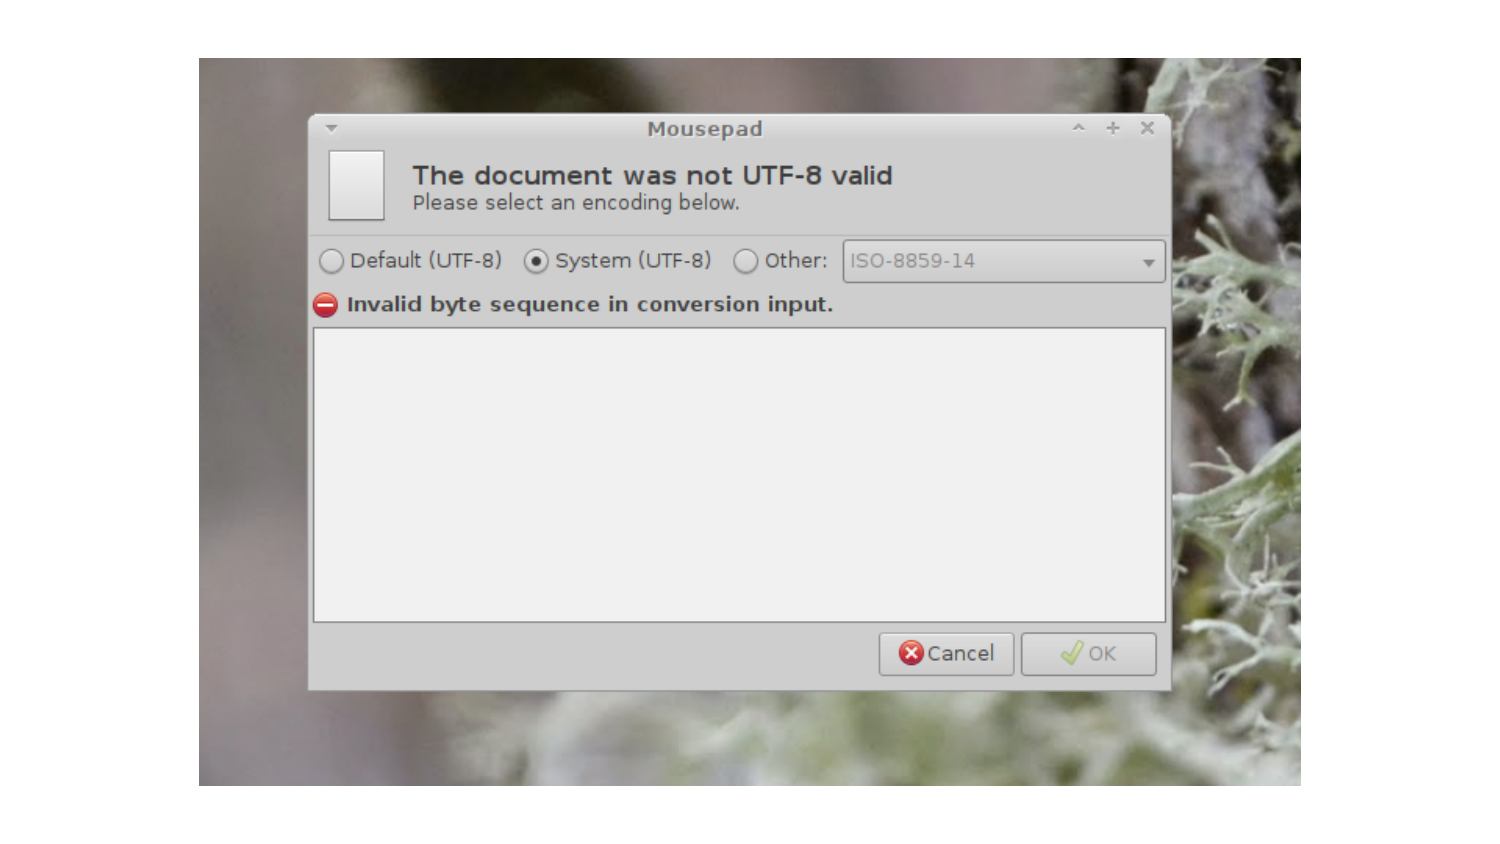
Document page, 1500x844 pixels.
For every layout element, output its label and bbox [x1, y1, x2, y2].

picture [198, 58, 1301, 786]
